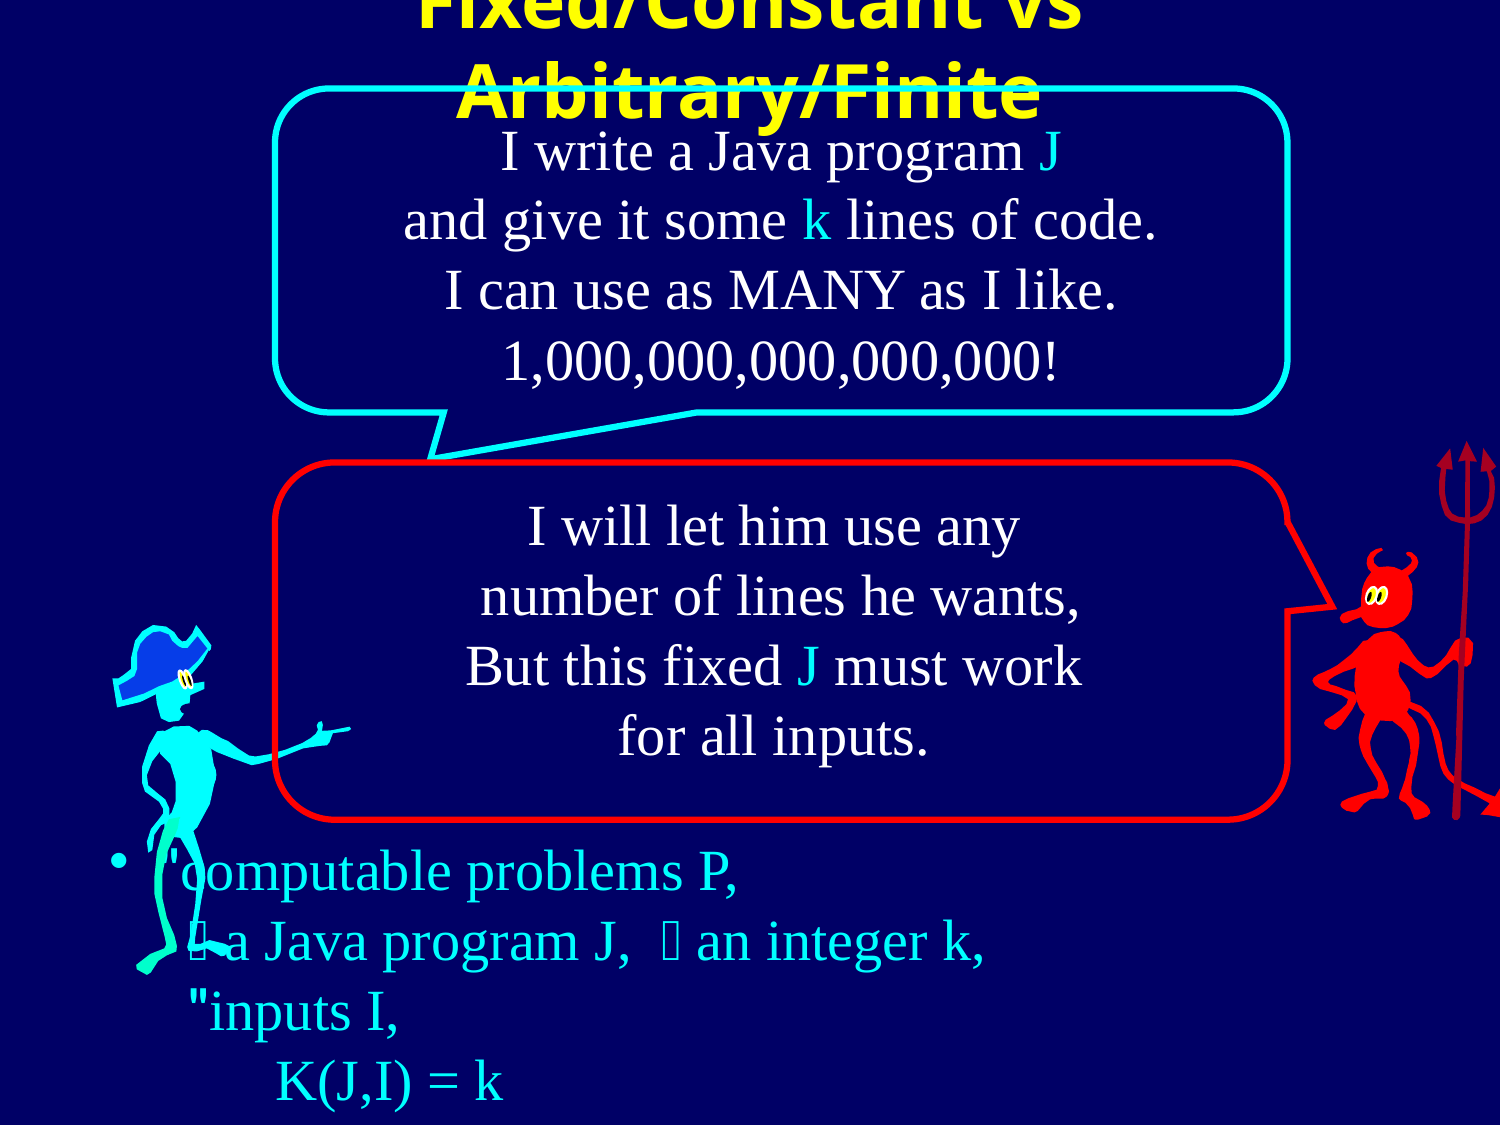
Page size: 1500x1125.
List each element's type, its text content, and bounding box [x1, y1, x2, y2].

text_box I write a Java program J and give it some k lines of code. I can use as MANY as I like. 1,000,000,000,000,000! [275, 88, 1288, 460]
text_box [1312, 440, 1500, 826]
text_box I will let him use any number of lines he wants, But this fixed J must work for all inputs. [275, 462, 1307, 820]
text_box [112, 624, 351, 976]
text_box "computable problems P,  a Java program J,  an integer k, "inputs I, K(J,I) = k [24, 824, 1100, 1120]
text_box Fixed/Constant vs Arbitrary/Finite [112, 0, 1388, 138]
